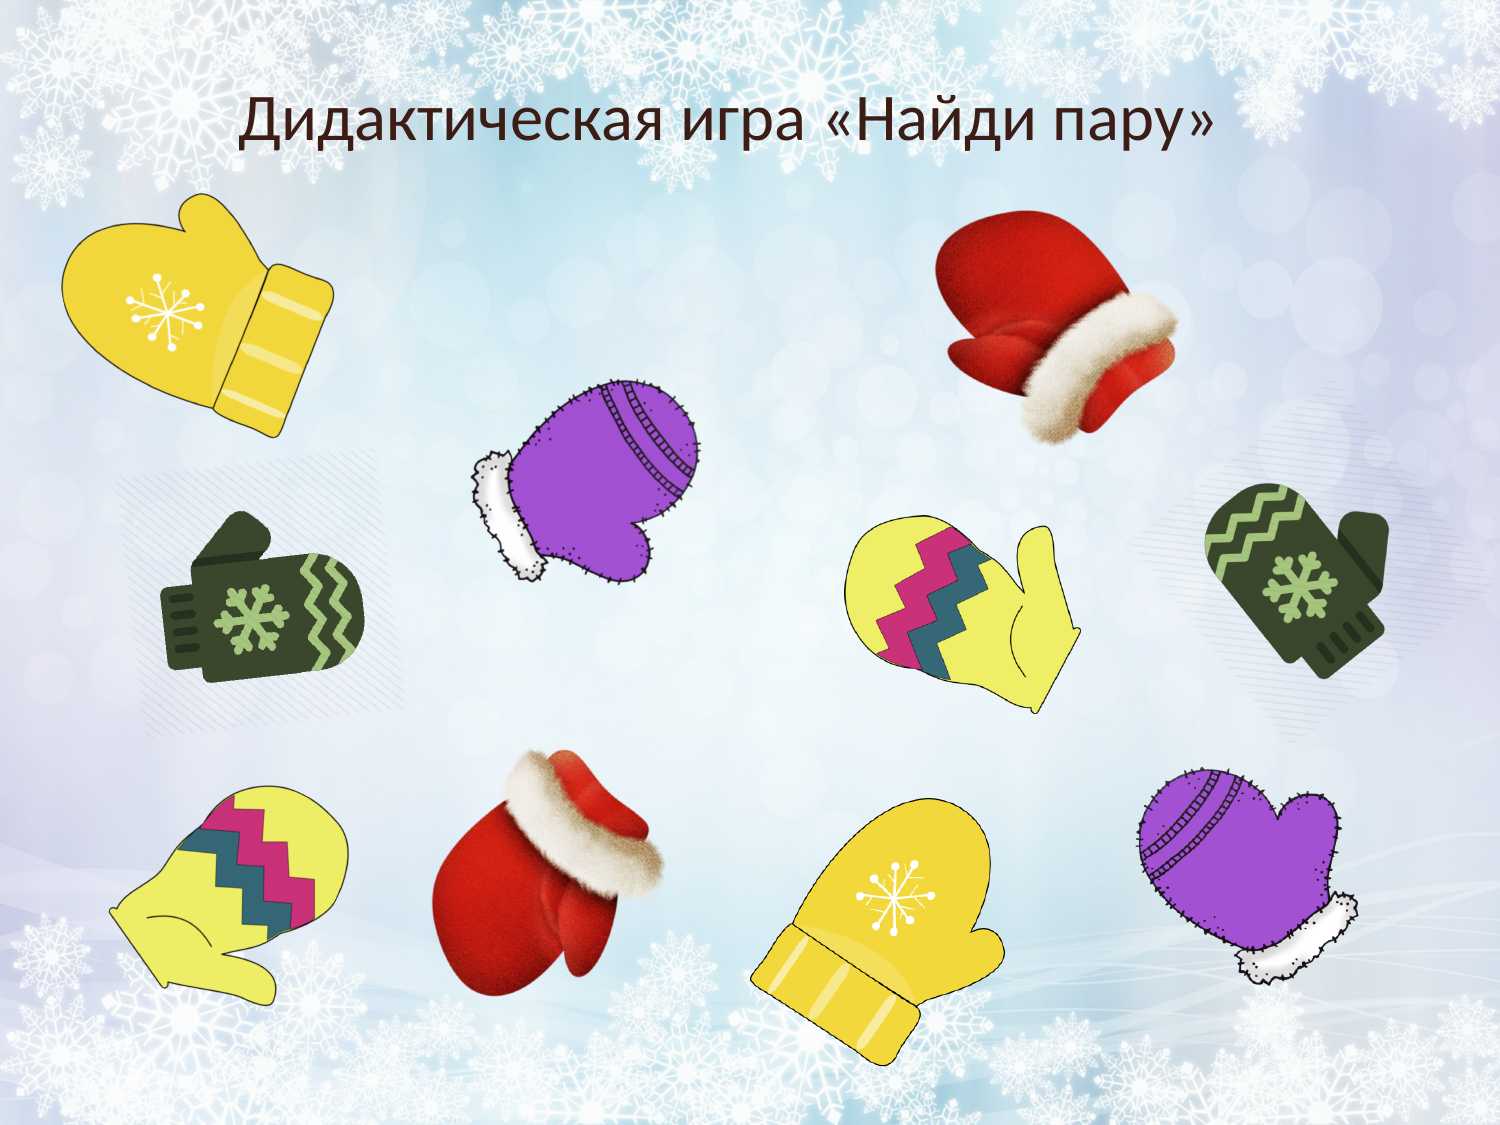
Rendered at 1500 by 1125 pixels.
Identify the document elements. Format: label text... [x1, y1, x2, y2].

picture [443, 339, 719, 620]
text_box Дидактическая игра «Найди пару» [223, 66, 1235, 161]
picture [833, 156, 1447, 714]
picture [42, 159, 1034, 1096]
picture [1127, 762, 1365, 993]
